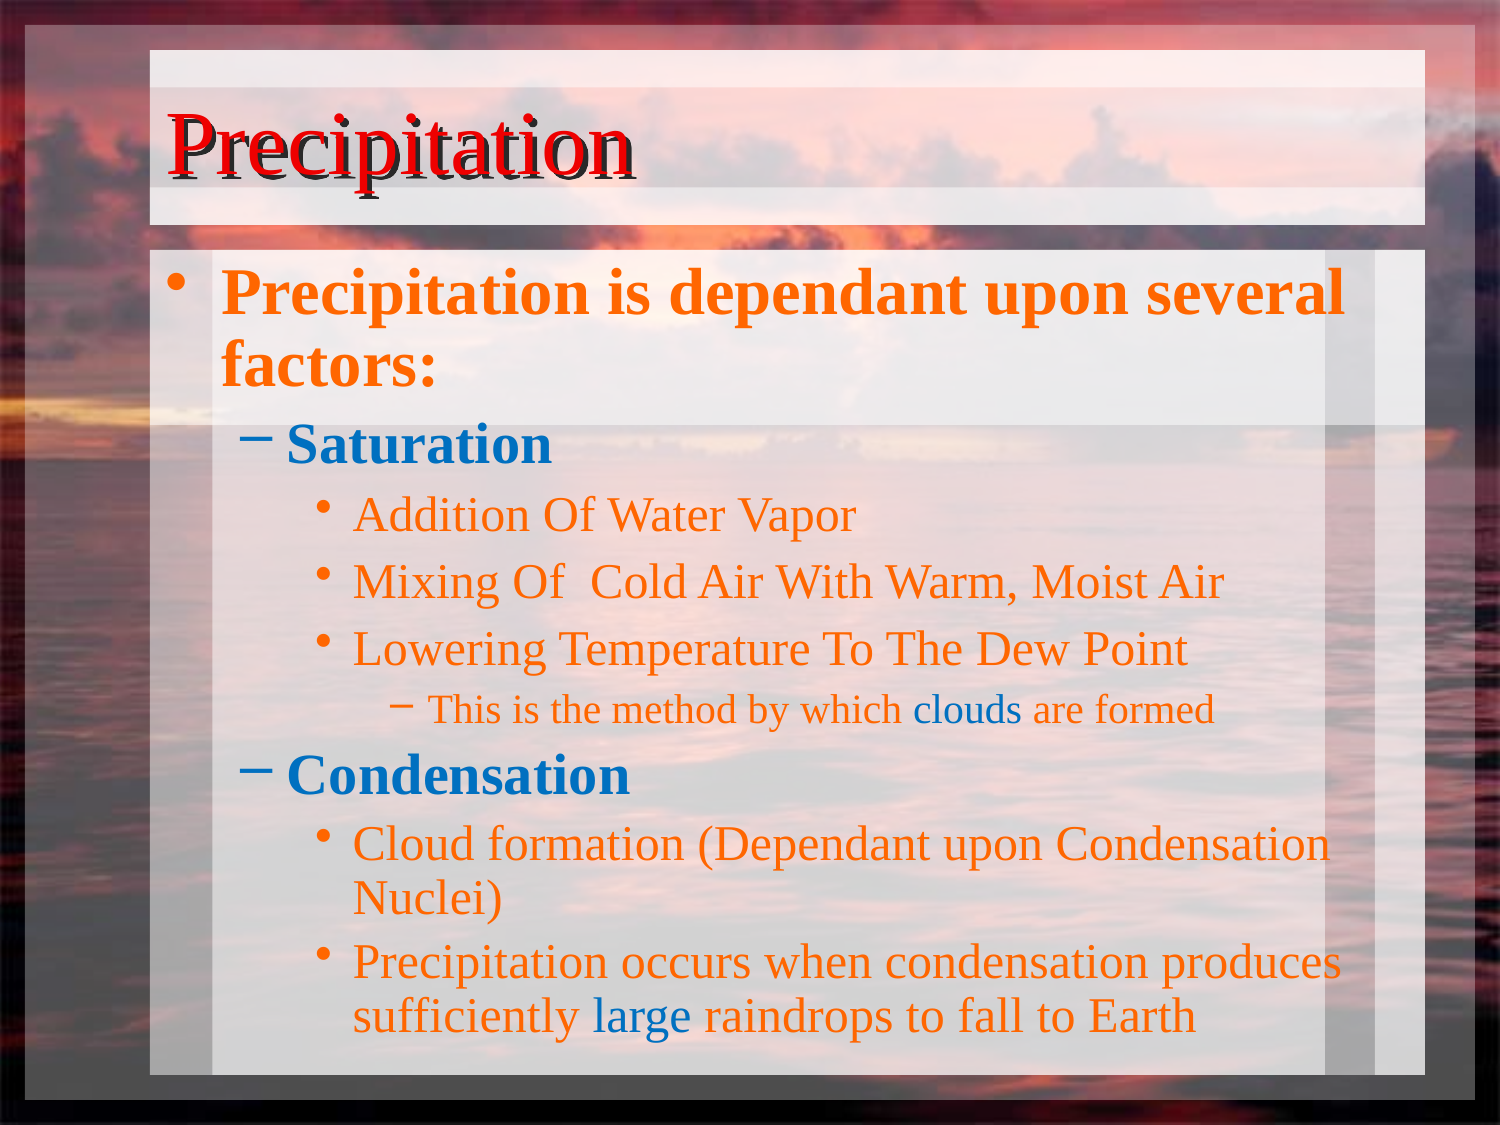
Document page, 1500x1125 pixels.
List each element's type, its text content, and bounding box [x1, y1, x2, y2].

title Precipitation [149, 49, 1426, 226]
list Precipitation is dependant upon several factors: Saturation Addition Of Water Vapor Mixing Of Cold Air With Warm, Moist Air Lowering Temperature To The Dew Point This is the method by which clouds are formed Condensation Cloud formation (Dependant upon Condensation Nuclei) Precipitation occurs when condensation produces sufficiently large raindrops to fall to Earth [149, 249, 1426, 1076]
picture [0, 0, 1500, 1125]
text_box hotter [24, 24, 1475, 1100]
